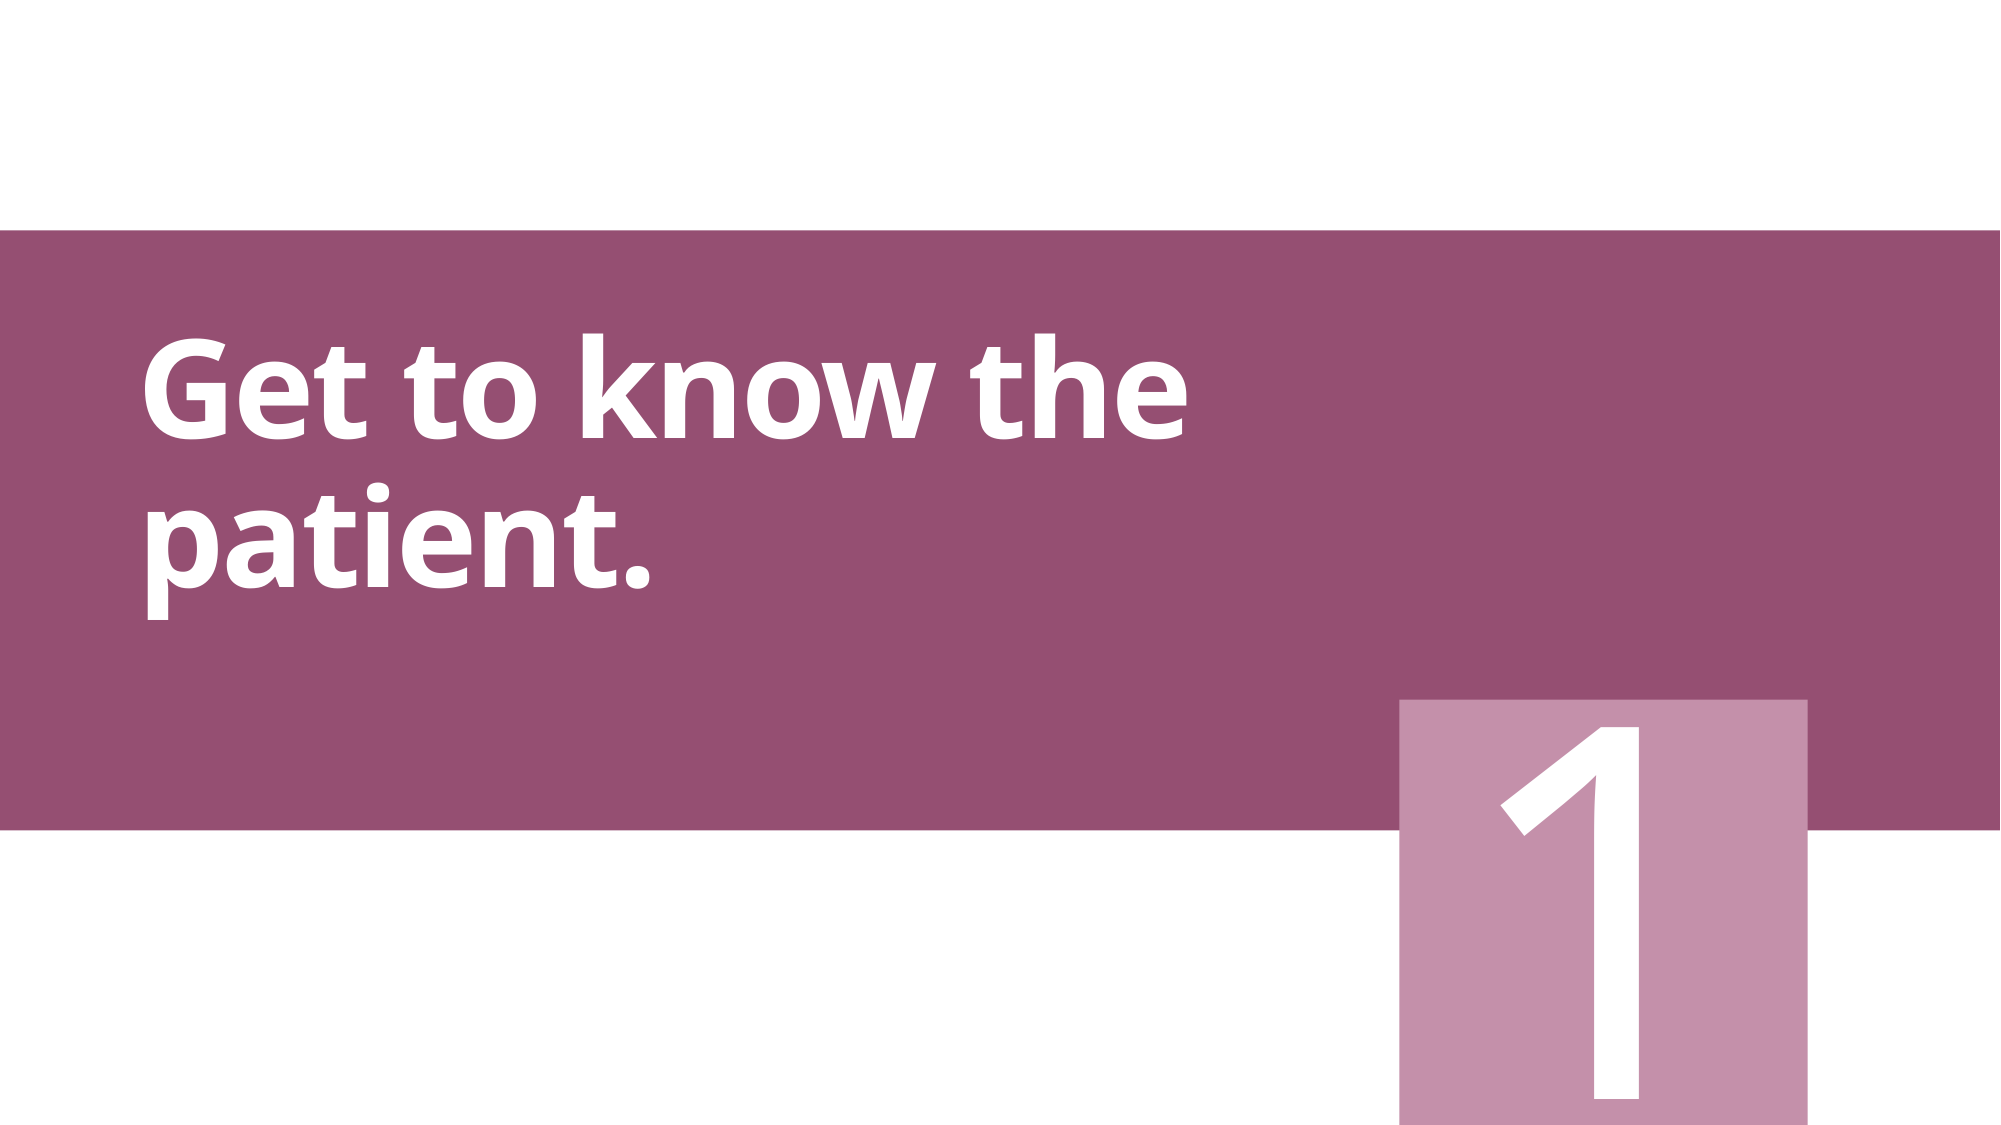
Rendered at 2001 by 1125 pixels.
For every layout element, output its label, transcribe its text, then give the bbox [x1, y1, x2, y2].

list 1 [1399, 699, 1808, 1125]
title Get to know the patient. [137, 312, 1431, 591]
